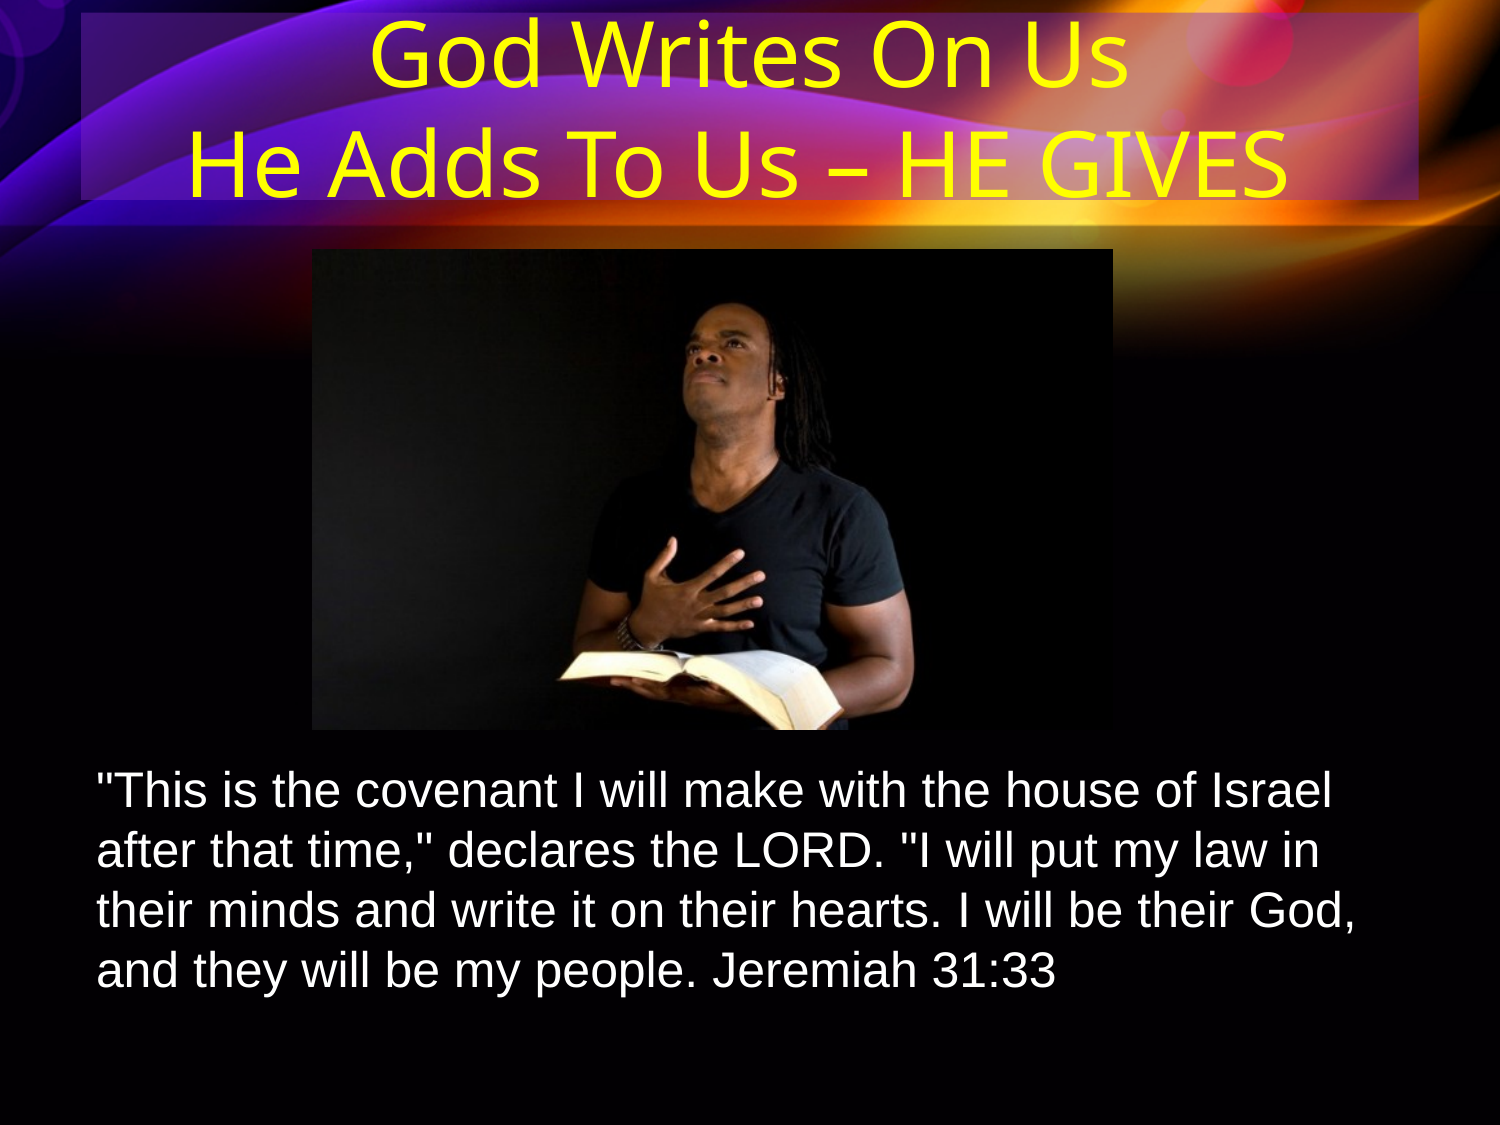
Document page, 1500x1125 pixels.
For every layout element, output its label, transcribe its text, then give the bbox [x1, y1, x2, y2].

text_box "This is the covenant I will make with the house of Israel after that time," declares the LORD. "I will put my law in their minds and write it on their hearts. I will be their God, and they will be my people. Jeremiah 31:33 [81, 749, 1419, 1005]
picture [0, 0, 1500, 1125]
text_box God Writes On Us He Adds To Us – HE GIVES [81, 12, 1419, 200]
